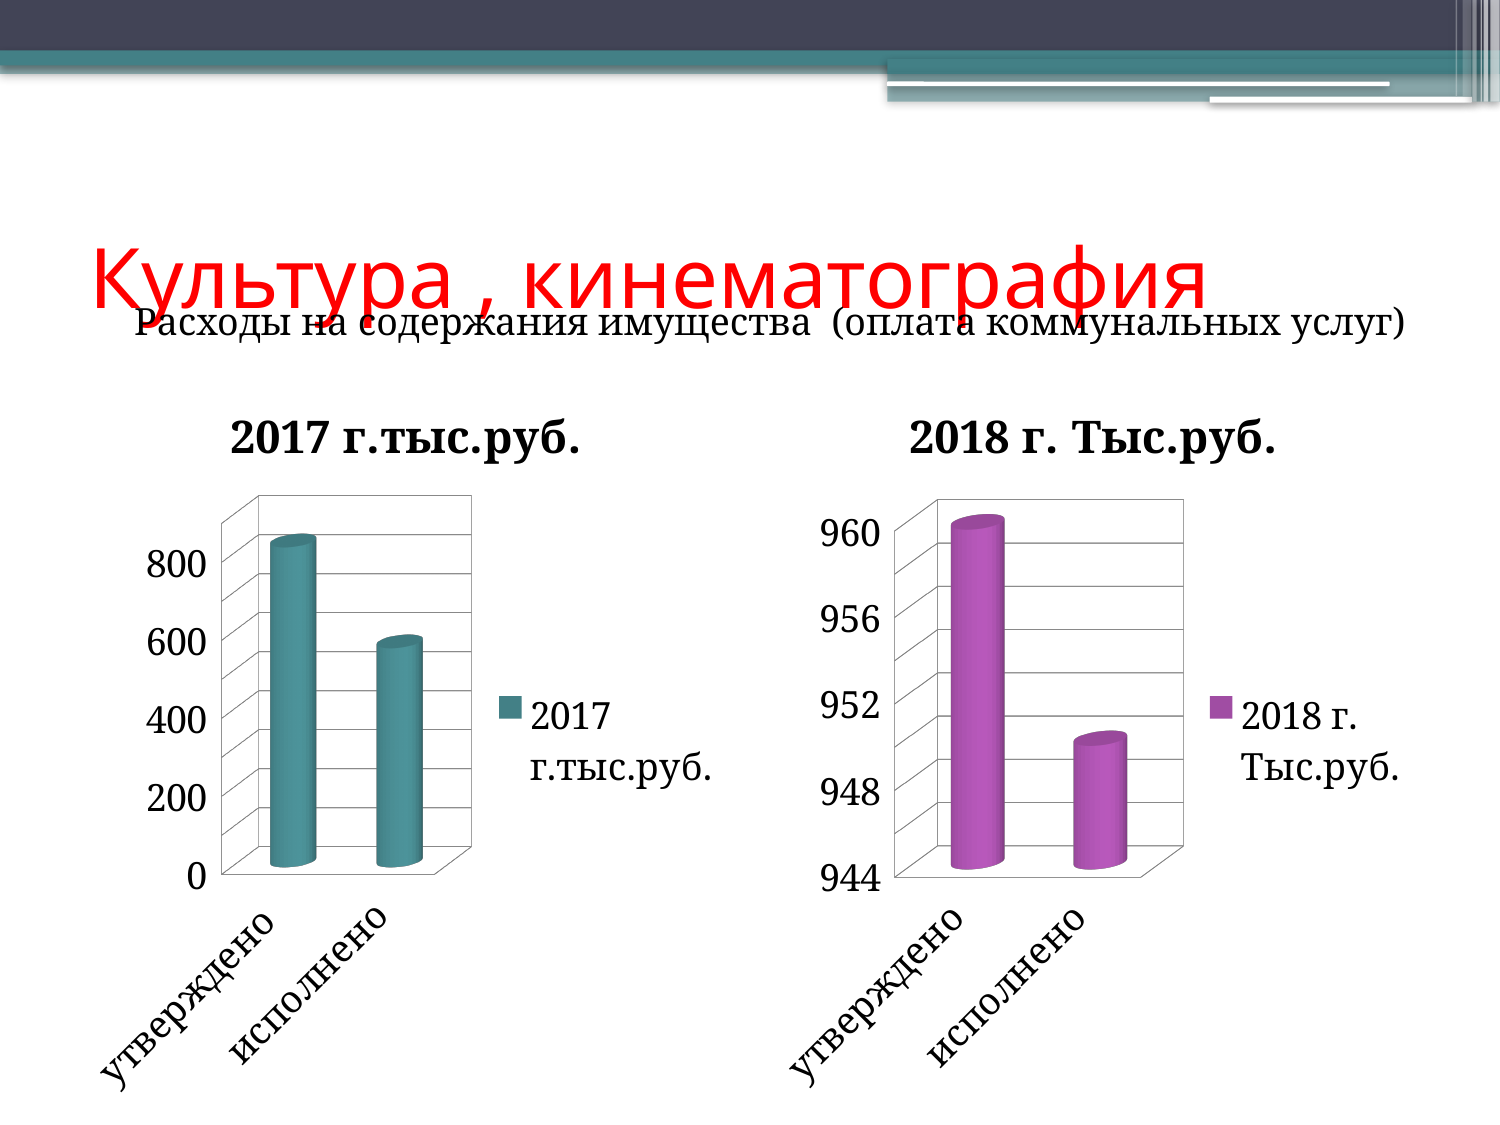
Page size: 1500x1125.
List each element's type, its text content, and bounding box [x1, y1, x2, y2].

chart [74, 368, 738, 1112]
chart [762, 368, 1426, 1112]
text_box Расходы на содержания имущества (оплата коммунальных услуг) [119, 290, 1432, 351]
title Культура , кинематография [75, 187, 1425, 363]
